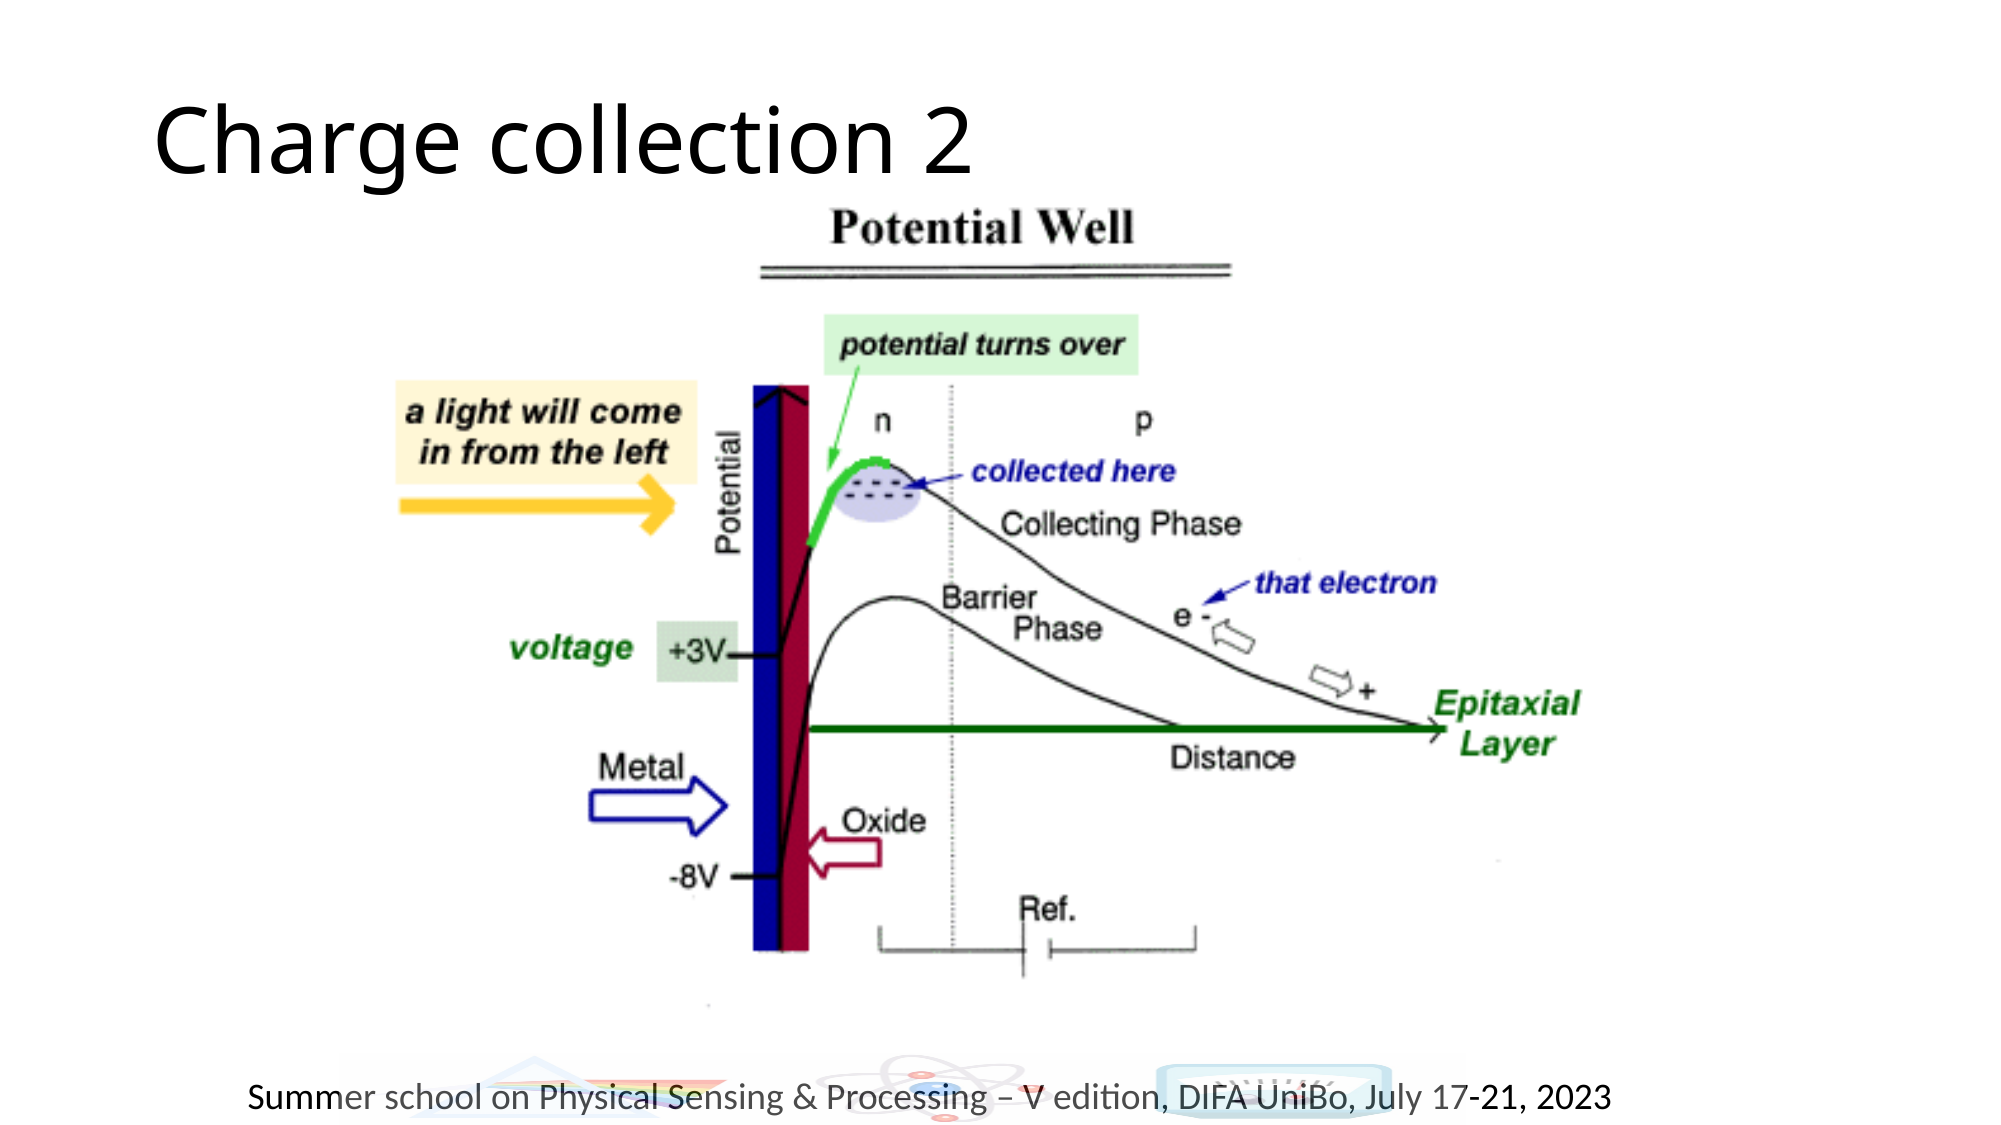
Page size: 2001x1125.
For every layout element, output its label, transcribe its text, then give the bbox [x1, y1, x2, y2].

picture [366, 168, 1659, 1048]
picture [339, 1053, 1466, 1125]
title Charge collection 2 [137, 34, 1863, 253]
